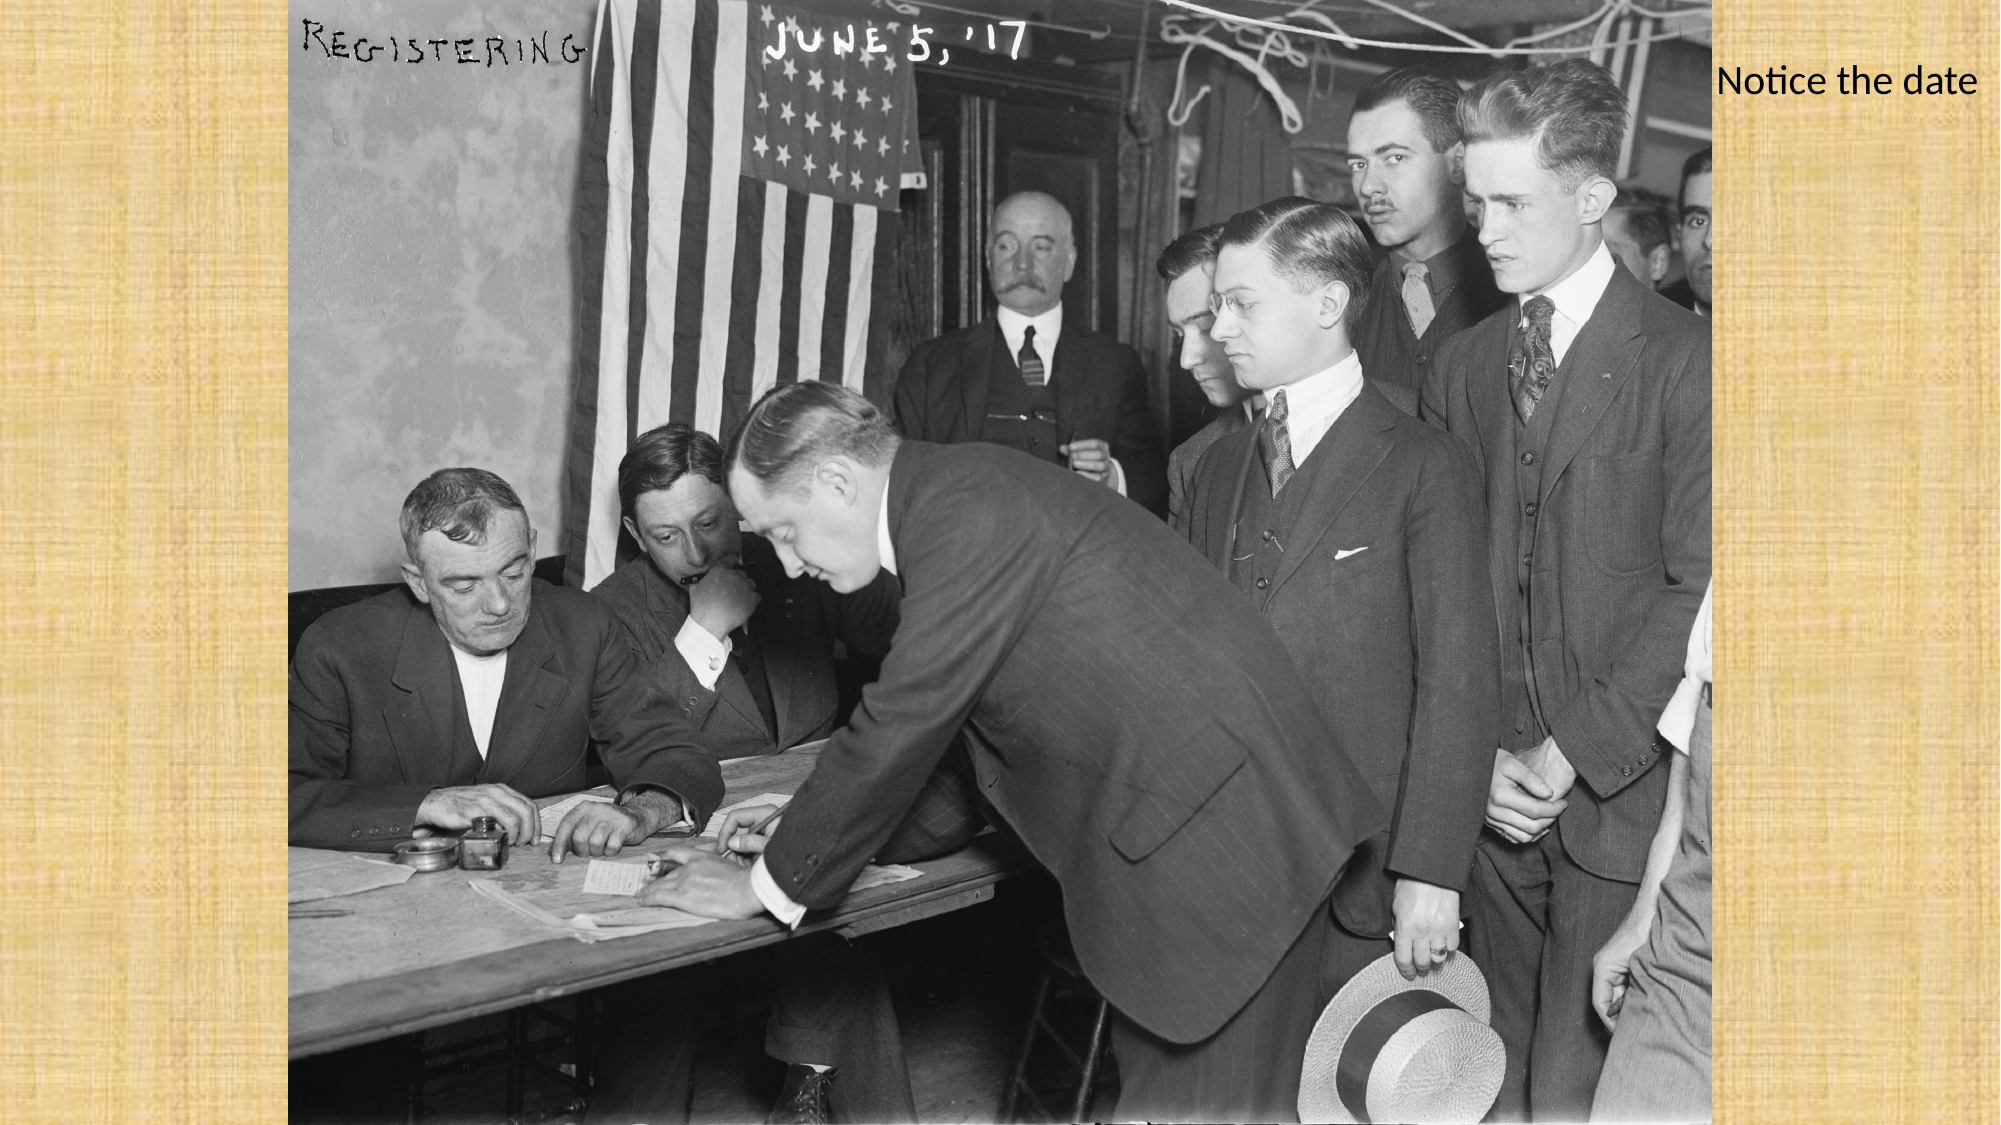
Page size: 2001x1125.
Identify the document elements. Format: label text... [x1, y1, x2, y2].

list Notice the date [1718, 45, 2000, 137]
picture [0, 0, 2001, 1125]
